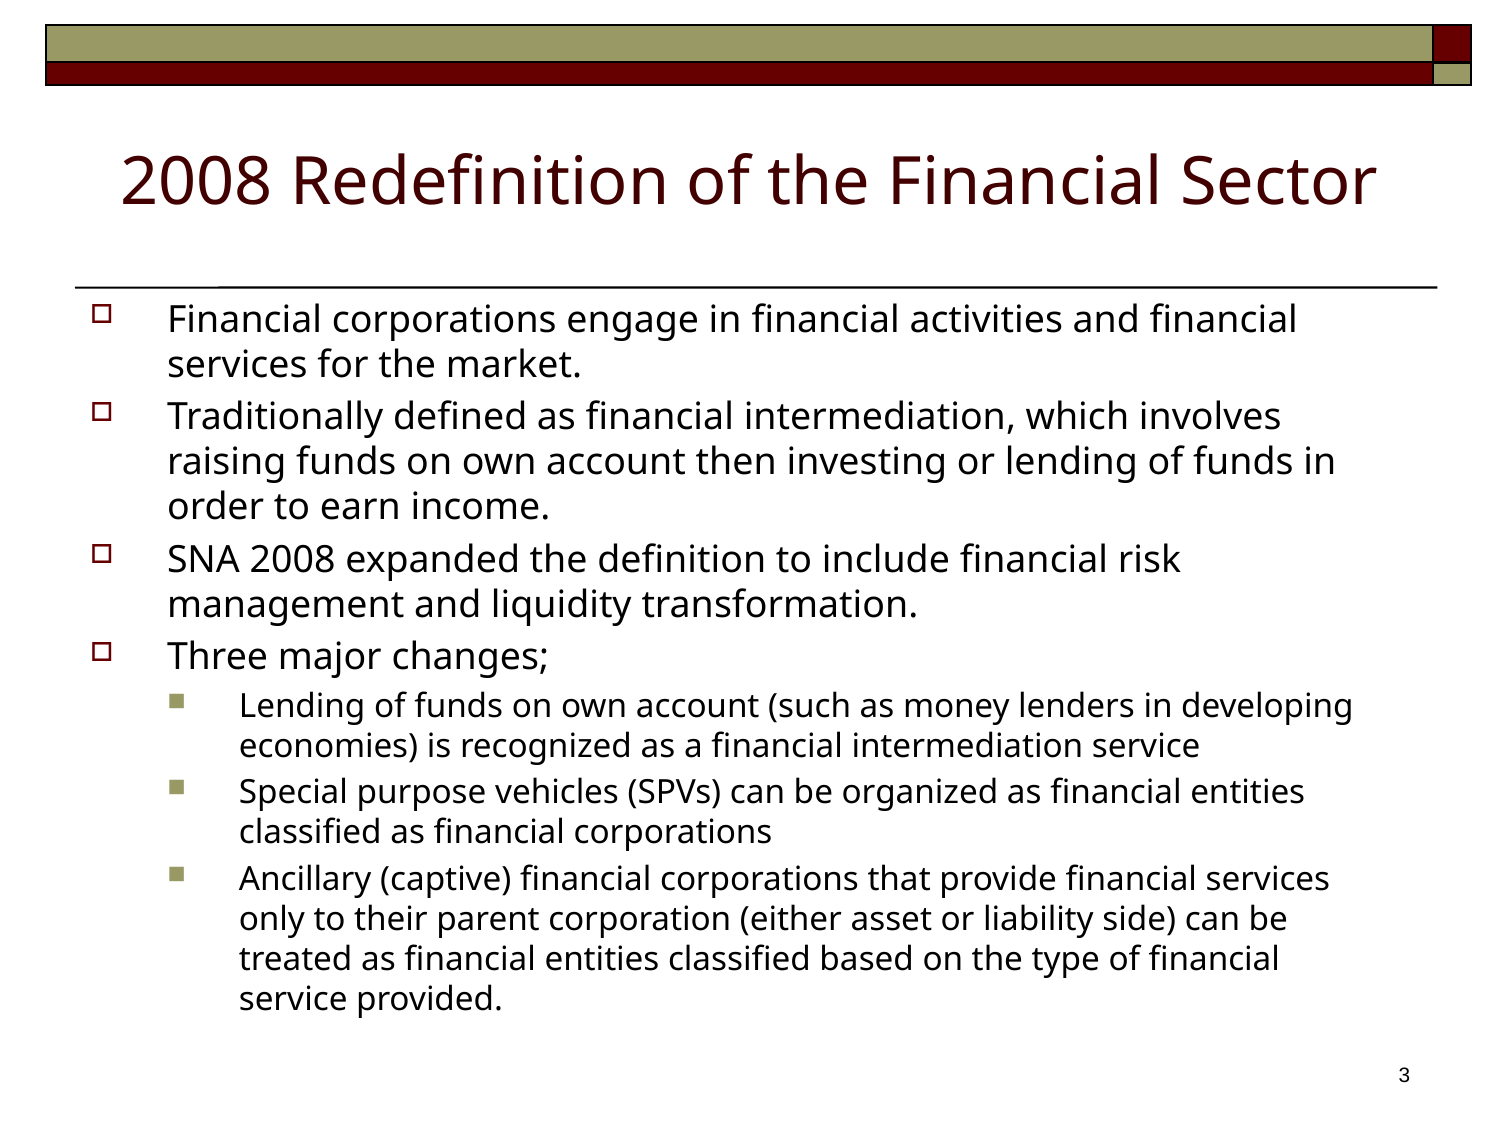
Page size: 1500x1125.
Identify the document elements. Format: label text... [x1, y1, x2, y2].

title 2008 Redefinition of the Financial Sector [74, 87, 1426, 226]
text_box [669, 149, 1397, 245]
slide_number 2 [1112, 1024, 1426, 1101]
list Financial corporations engage in financial activities and financial services for the market. Traditionally defined as financial intermediation, which involves raising funds on own account then investing or lending of funds in order to earn income. SNA 2008 expanded the definition to include financial risk management and liquidity transformation. Three major changes; Lending of funds on own account (such as money lenders in developing economies) is recognized as a financial intermediation service Special purpose vehicles (SPVs) can be organized as financial entities classified as financial corporations Ancillary (captive) financial corporations that provide financial services only to their parent corporation (either asset or liability side) can be treated as financial entities classified based on the type of financial service provided. [74, 287, 1400, 999]
